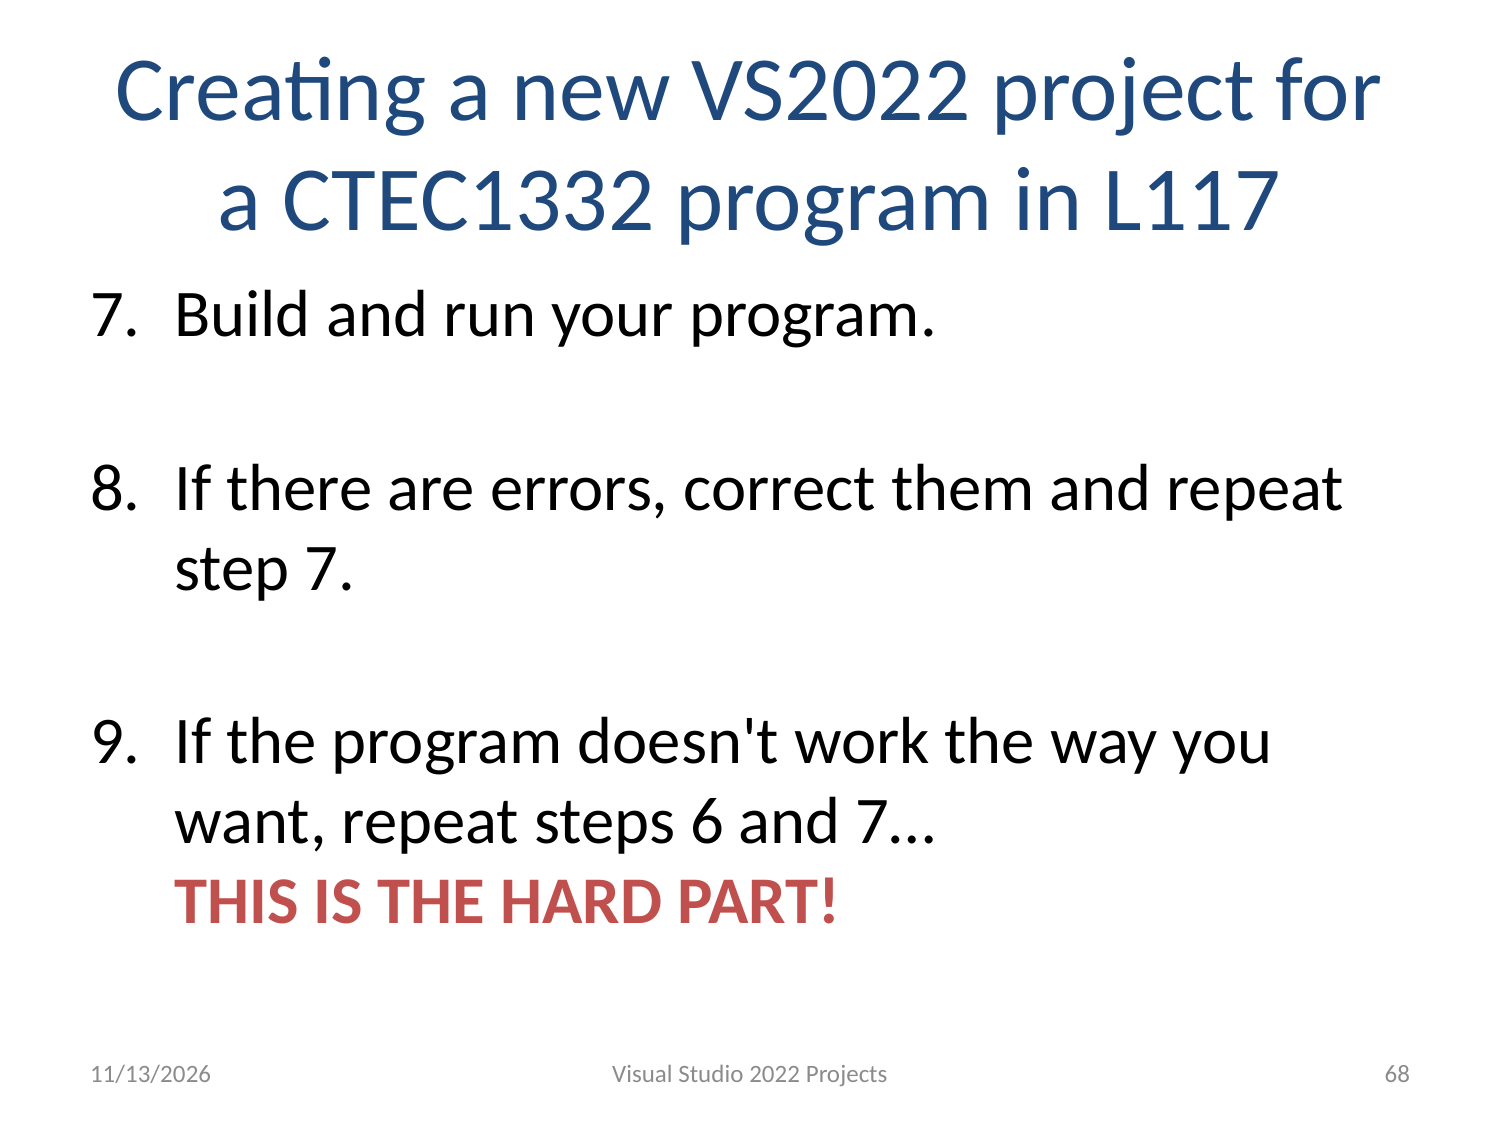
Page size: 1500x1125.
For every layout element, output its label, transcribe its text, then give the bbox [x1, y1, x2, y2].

list Build and run your program. If there are errors, correct them and repeat step 7. If the program doesn't work the way you want, repeat steps 6 and 7… THIS IS THE HARD PART! [74, 262, 1426, 1059]
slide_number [75, 1042, 425, 1103]
title Creating a new VS2022 project for a CTEC1332 program in L117 [74, 44, 1426, 233]
slide_number 68 [1074, 1042, 1425, 1103]
footer Visual Studio 2022 Projects [512, 1042, 988, 1103]
